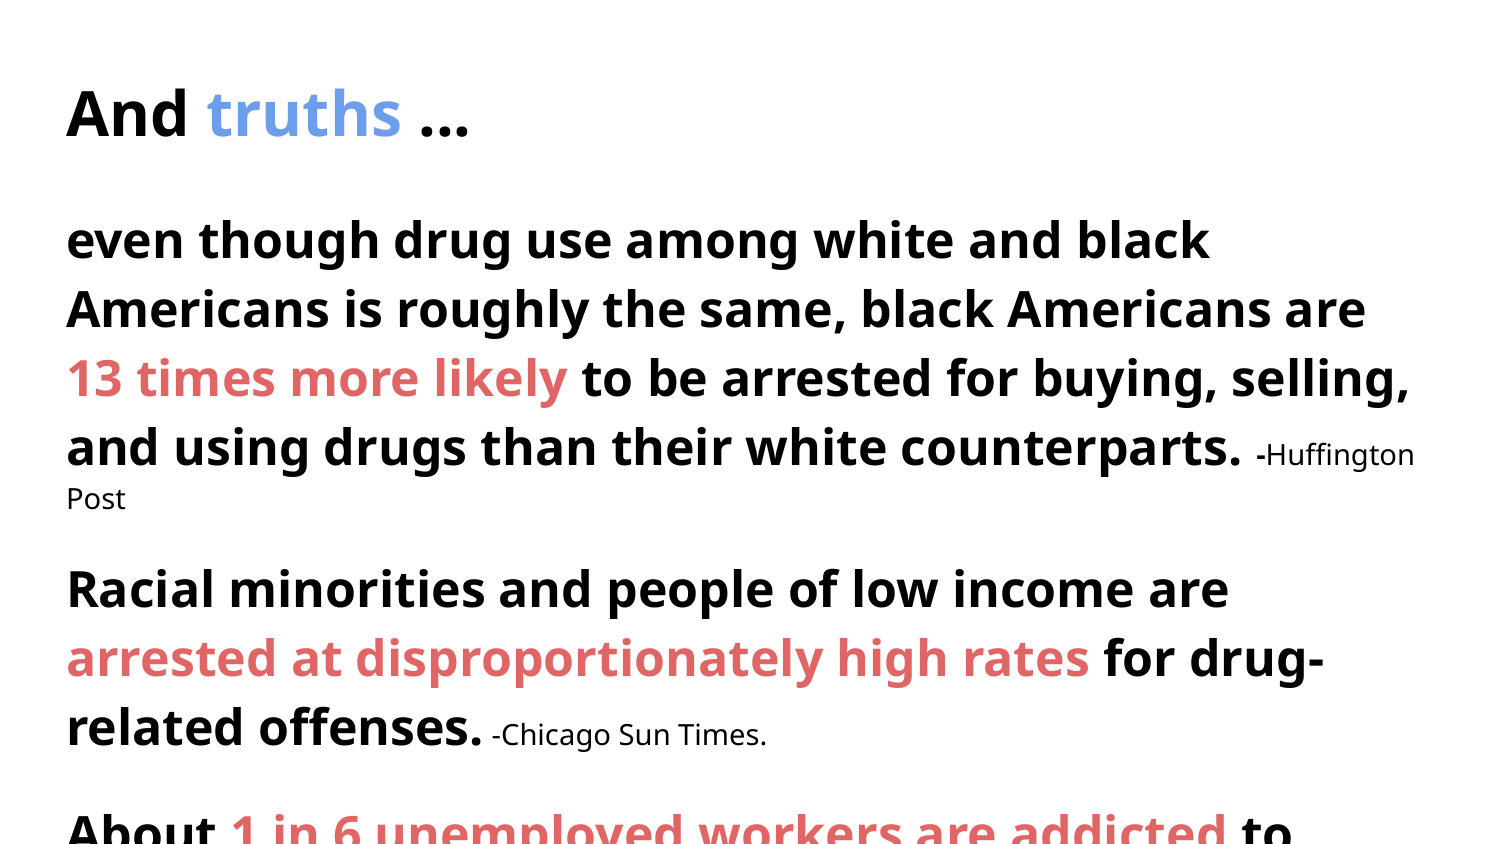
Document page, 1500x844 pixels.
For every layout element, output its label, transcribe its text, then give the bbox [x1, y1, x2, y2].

title And truths ... [51, 48, 1398, 141]
list even though drug use among white and black Americans is roughly the same, black Americans are 13 times more likely to be arrested for buying, selling, and using drugs than their white counterparts. -Huffington Post Racial minorities and people of low income are arrested at disproportionately high rates for drug-related offenses. -Chicago Sun Times. About 1 in 6 unemployed workers are addicted to alcohol or drugs -- almost twice the rate for full-time workers, according to the government's. -National Survey on Drug Use and Health. [51, 184, 1449, 816]
